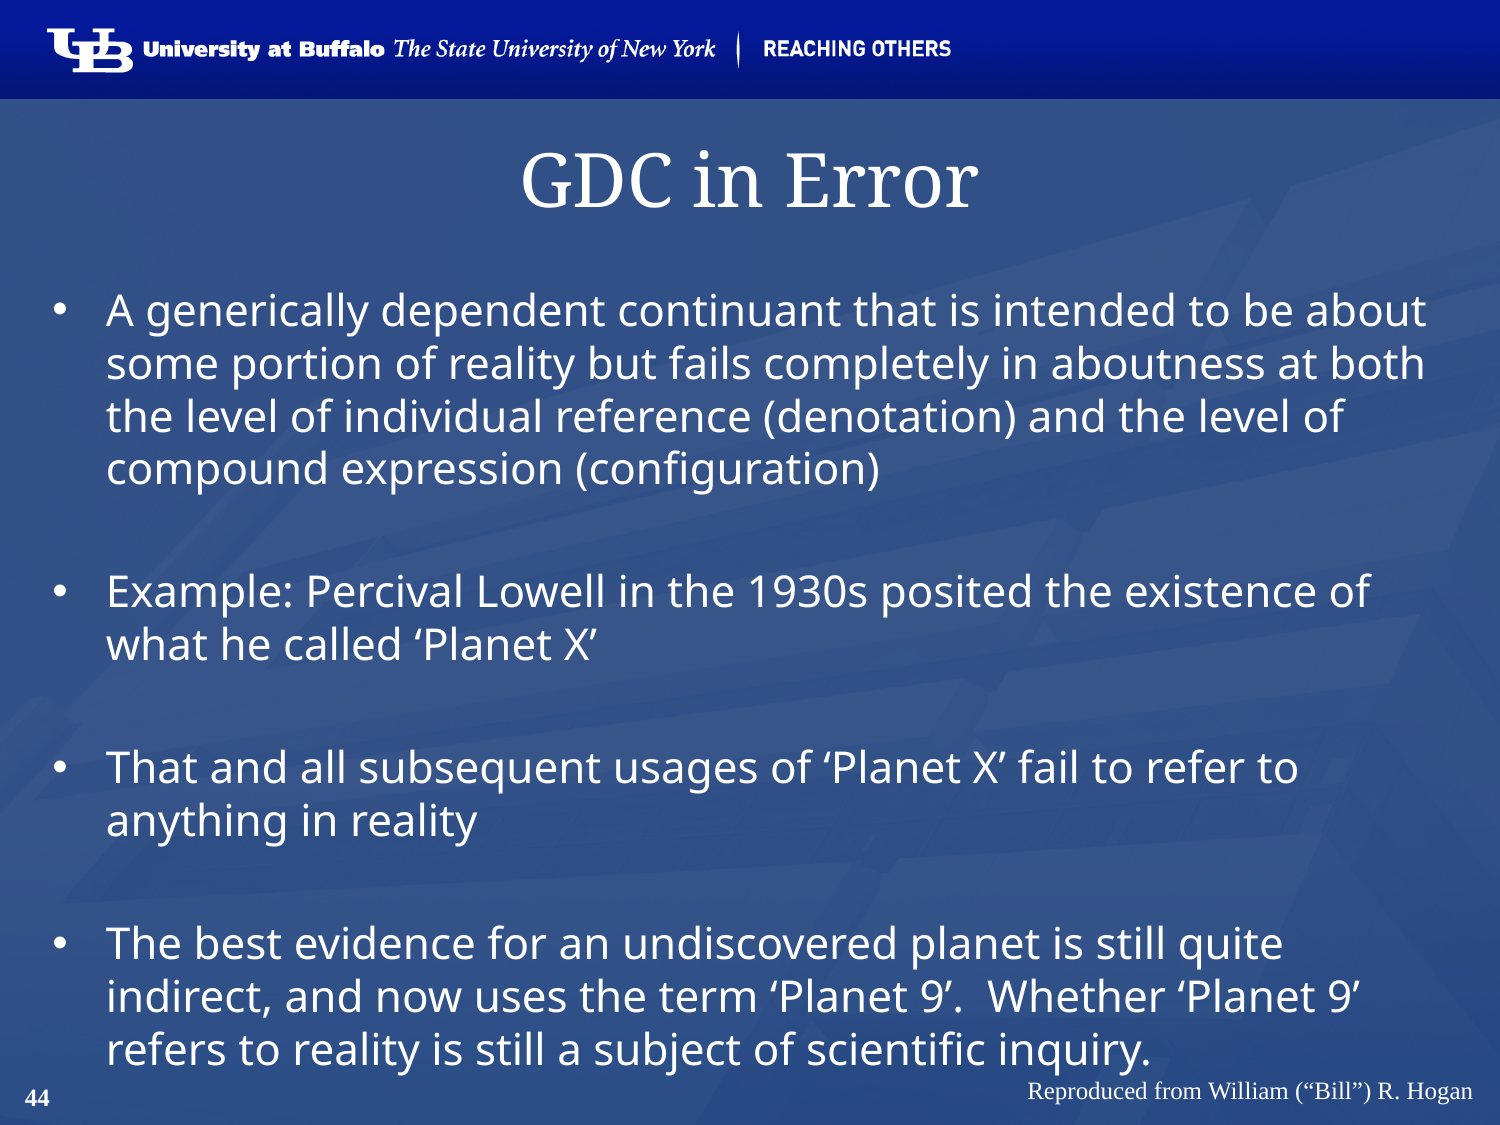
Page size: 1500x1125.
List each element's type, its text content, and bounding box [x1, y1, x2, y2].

text_box Reproduced from William (“Bill”) R. Hogan [867, 1067, 1489, 1112]
slide_number 44 [0, 1062, 50, 1112]
title GDC in Error [37, 125, 1463, 250]
picture [0, 0, 1500, 99]
list A generically dependent continuant that is intended to be about some portion of reality but fails completely in aboutness at both the level of individual reference (denotation) and the level of compound expression (configuration) Example: Percival Lowell in the 1930s posited the existence of what he called ‘Planet X’ That and all subsequent usages of ‘Planet X’ fail to refer to anything in reality The best evidence for an undiscovered planet is still quite indirect, and now uses the term ‘Planet 9’. Whether ‘Planet 9’ refers to reality is still a subject of scientific inquiry. [37, 275, 1463, 1088]
